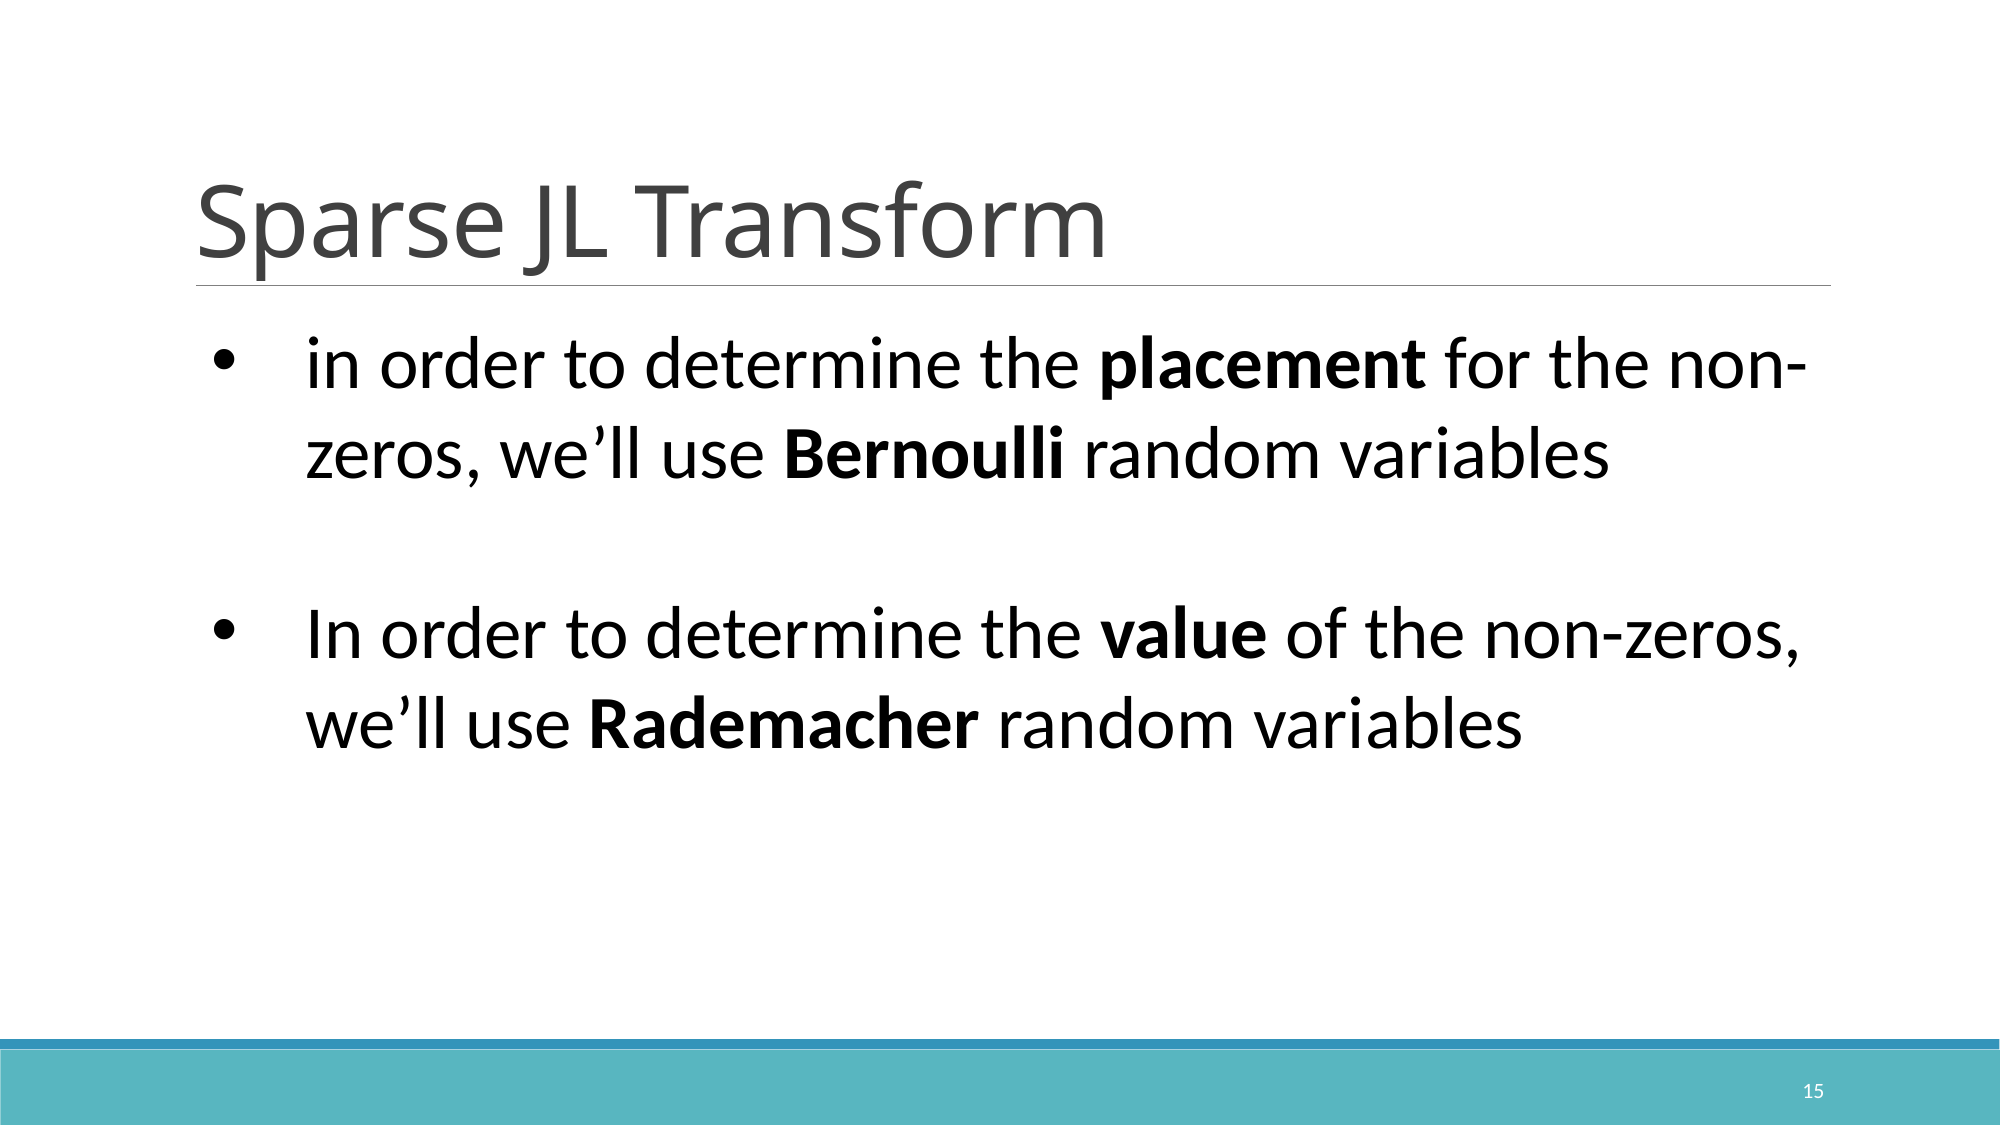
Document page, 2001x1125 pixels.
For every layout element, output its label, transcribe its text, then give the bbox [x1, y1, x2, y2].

slide_number 15 [1624, 1059, 1840, 1120]
text_box in order to determine the placement for the non-zeros, we’ll use Bernoulli random variables In order to determine the value of the non-zeros, we’ll use Rademacher random variables [196, 306, 1830, 1041]
title Sparse JL Transform [180, 47, 1830, 285]
